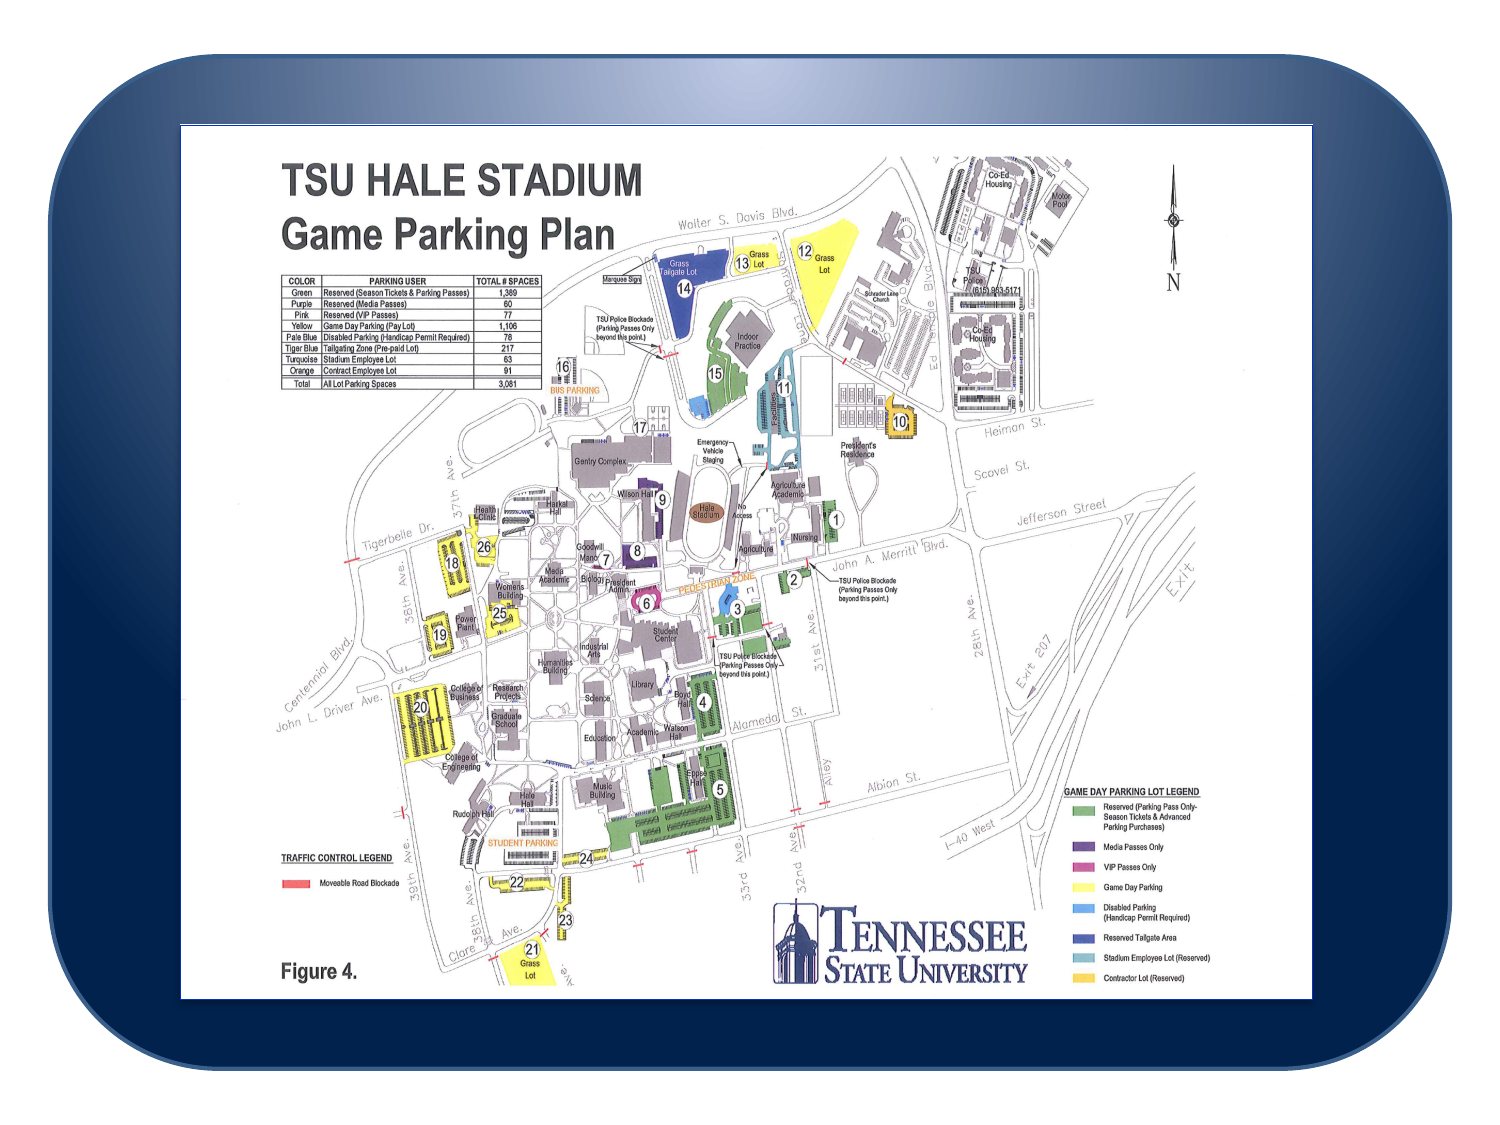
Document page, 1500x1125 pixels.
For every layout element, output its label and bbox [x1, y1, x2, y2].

text_box [47, 54, 1453, 1071]
picture [180, 124, 1313, 1001]
